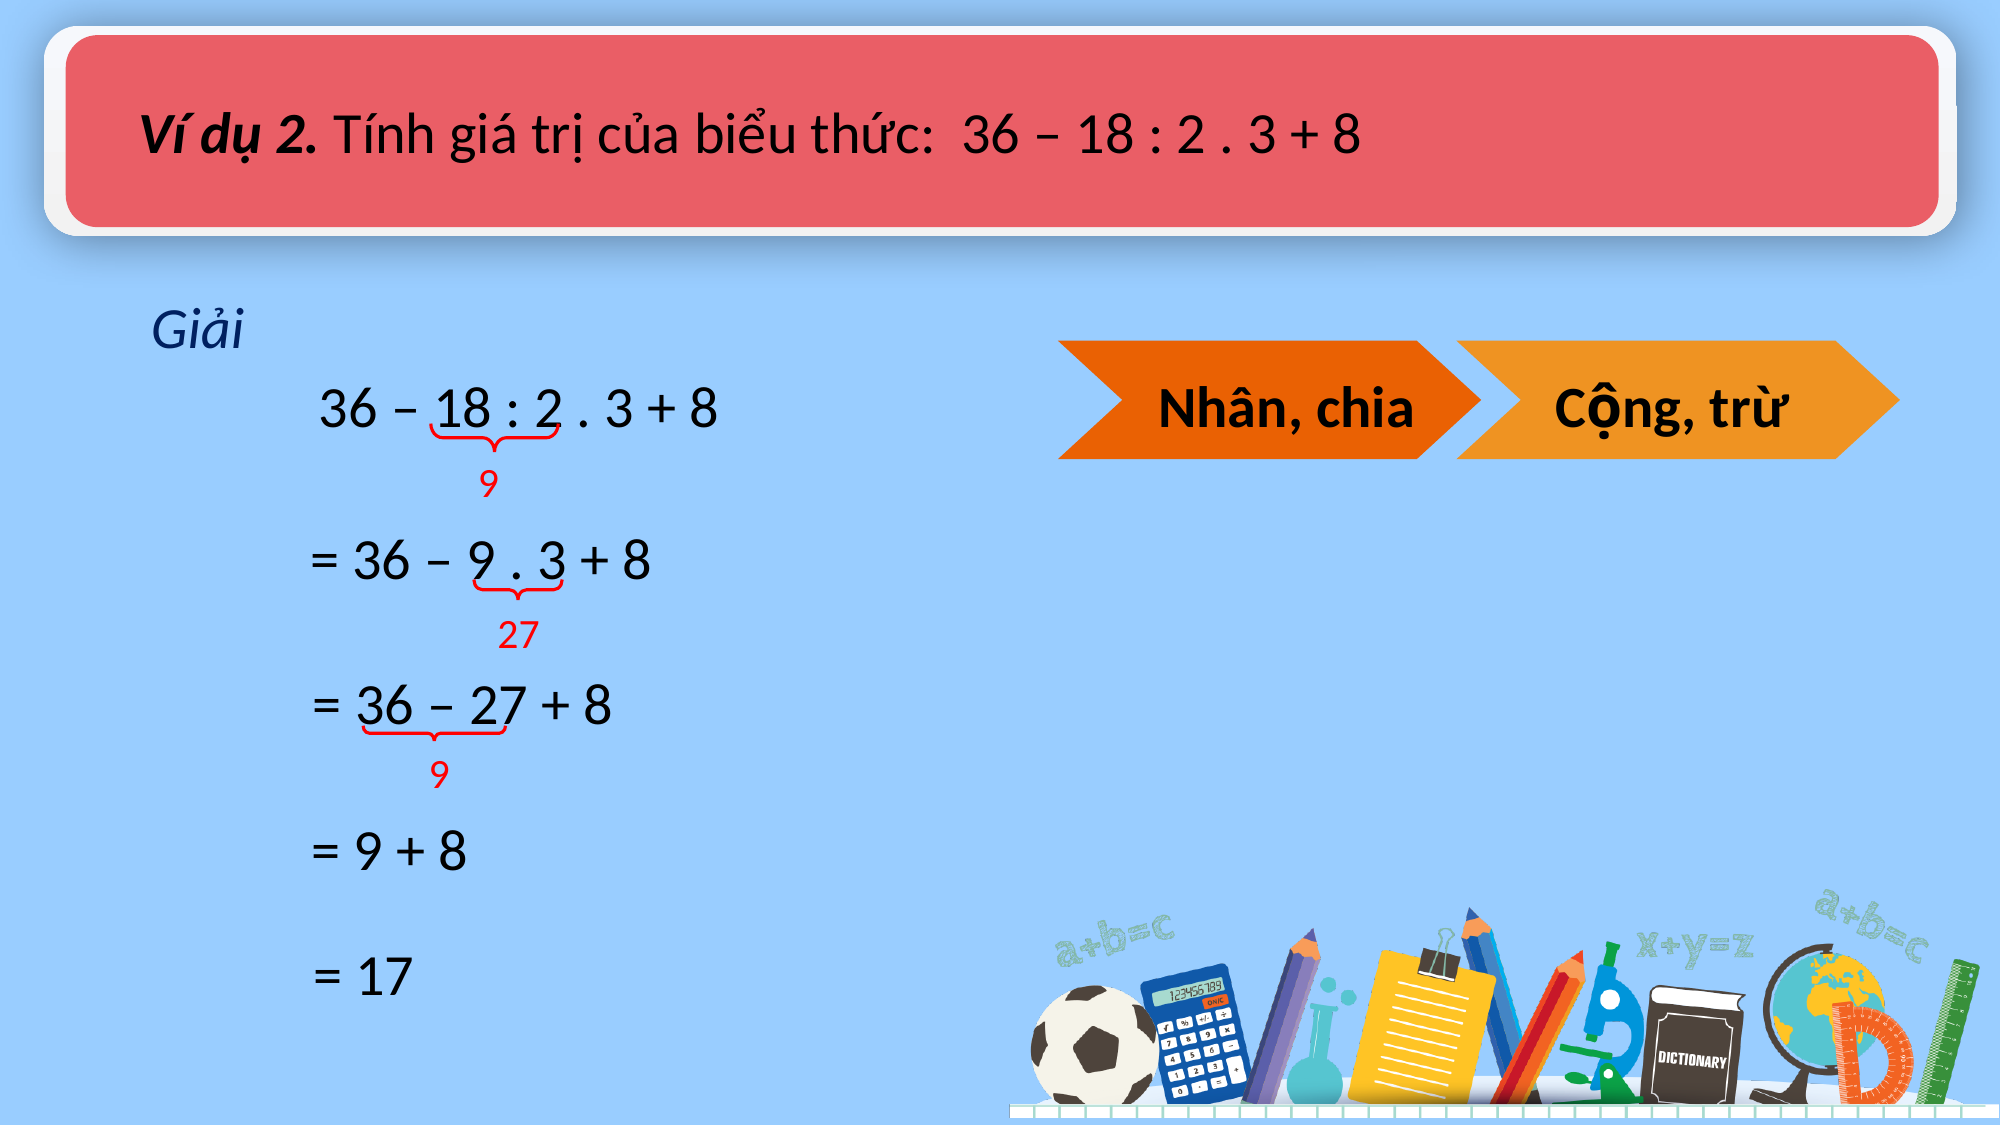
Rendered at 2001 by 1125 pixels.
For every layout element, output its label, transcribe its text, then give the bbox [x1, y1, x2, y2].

text_box [430, 423, 559, 448]
picture [1003, 805, 2000, 1118]
text_box 36 – 18 : 2 . 3 + 8 [237, 340, 735, 447]
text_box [1057, 340, 1900, 460]
text_box [473, 579, 563, 599]
text_box 9 [413, 739, 513, 804]
text_box Giải [136, 282, 298, 368]
text_box = 36 – 9 . 3 + 8 [295, 492, 681, 599]
text_box 9 [463, 448, 532, 514]
text_box = 17 [298, 908, 430, 1015]
text_box 27 [482, 599, 582, 637]
text_box [362, 725, 507, 739]
text_box = 36 – 27 + 8 [298, 637, 642, 744]
text_box = 9 + 8 [296, 784, 497, 890]
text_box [0, 3, 2000, 262]
